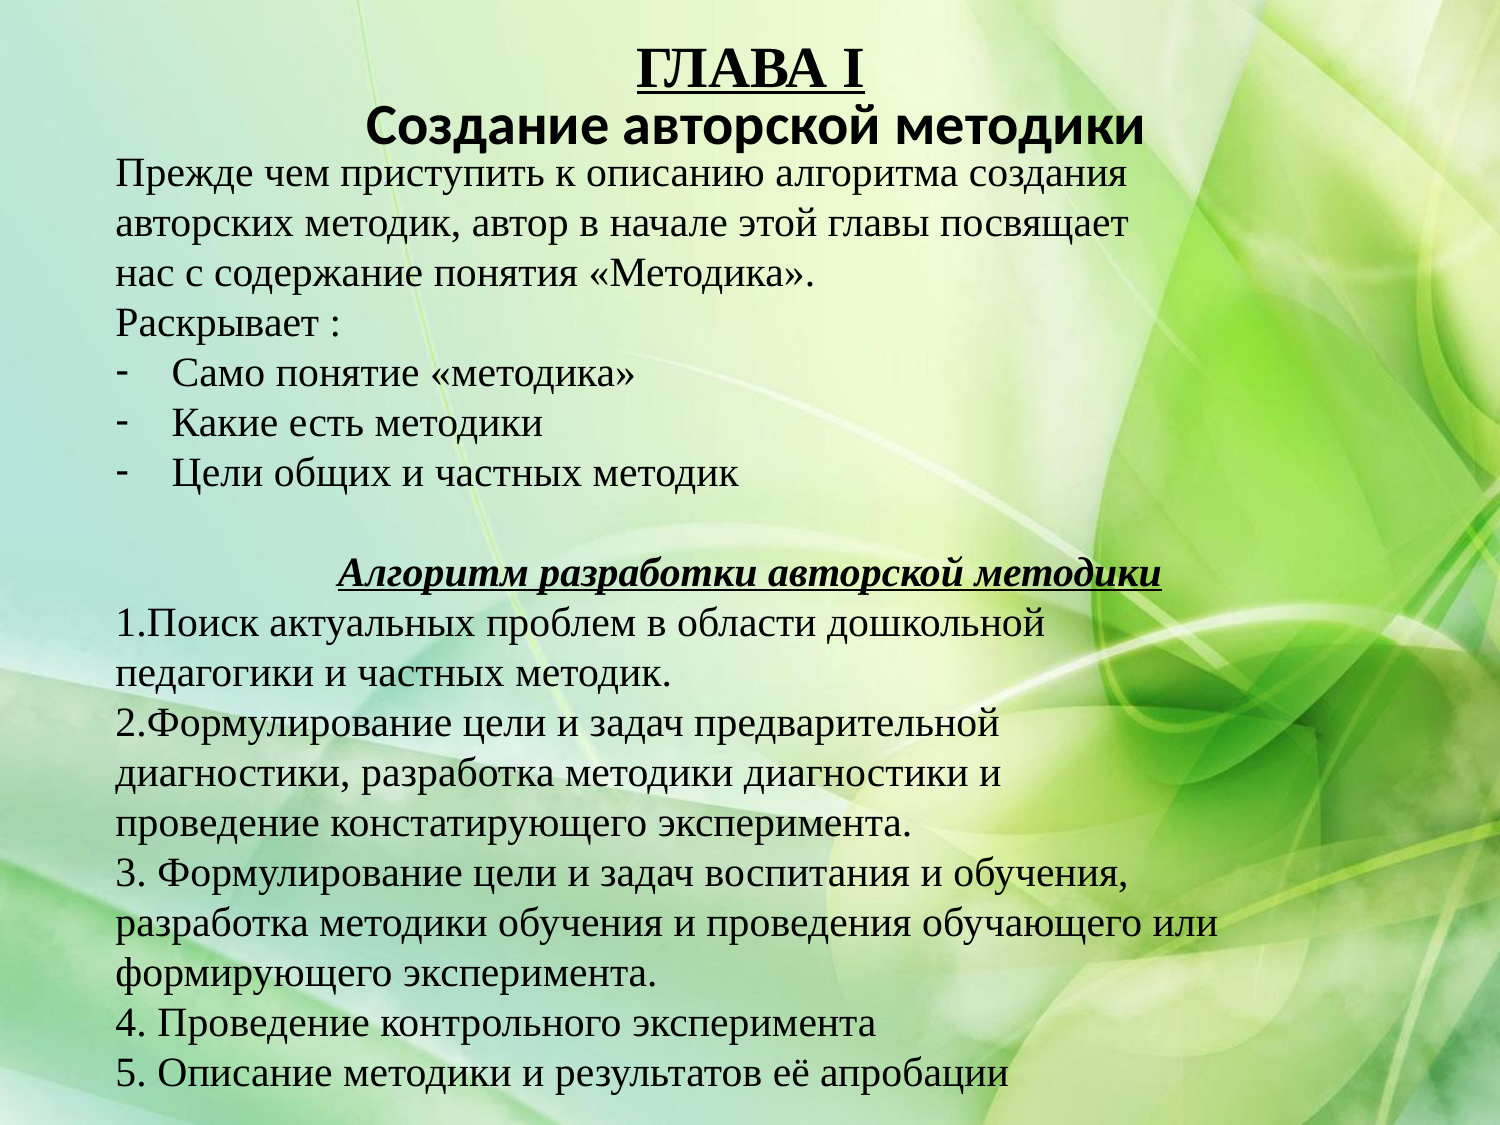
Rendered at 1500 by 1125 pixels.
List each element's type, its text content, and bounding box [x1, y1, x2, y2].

title Создание авторской методики [75, 0, 1425, 173]
text_box ГЛАВА I [584, 0, 918, 128]
list Прежде чем приступить к описанию алгоритма создания авторских методик, автор в начале этой главы посвящает нас с содержание понятия «Методика». Раскрывает : Само понятие «методика» Какие есть методики Цели общих и частных методик Алгоритм разработки авторской методики 1.Поиск актуальных проблем в области дошкольной педагогики и частных методик. 2.Формулирование цели и задач предварительной диагностики, разработка методики диагностики и проведение констатирующего эксперимента. 3. Формулирование цели и задач воспитания и обучения, разработка методики обучения и проведения обучающего или формирующего эксперимента. 4. Проведение контрольного эксперимента 5. Описание методики и результатов её апробации [100, 173, 1400, 1071]
picture [0, 0, 1500, 1125]
